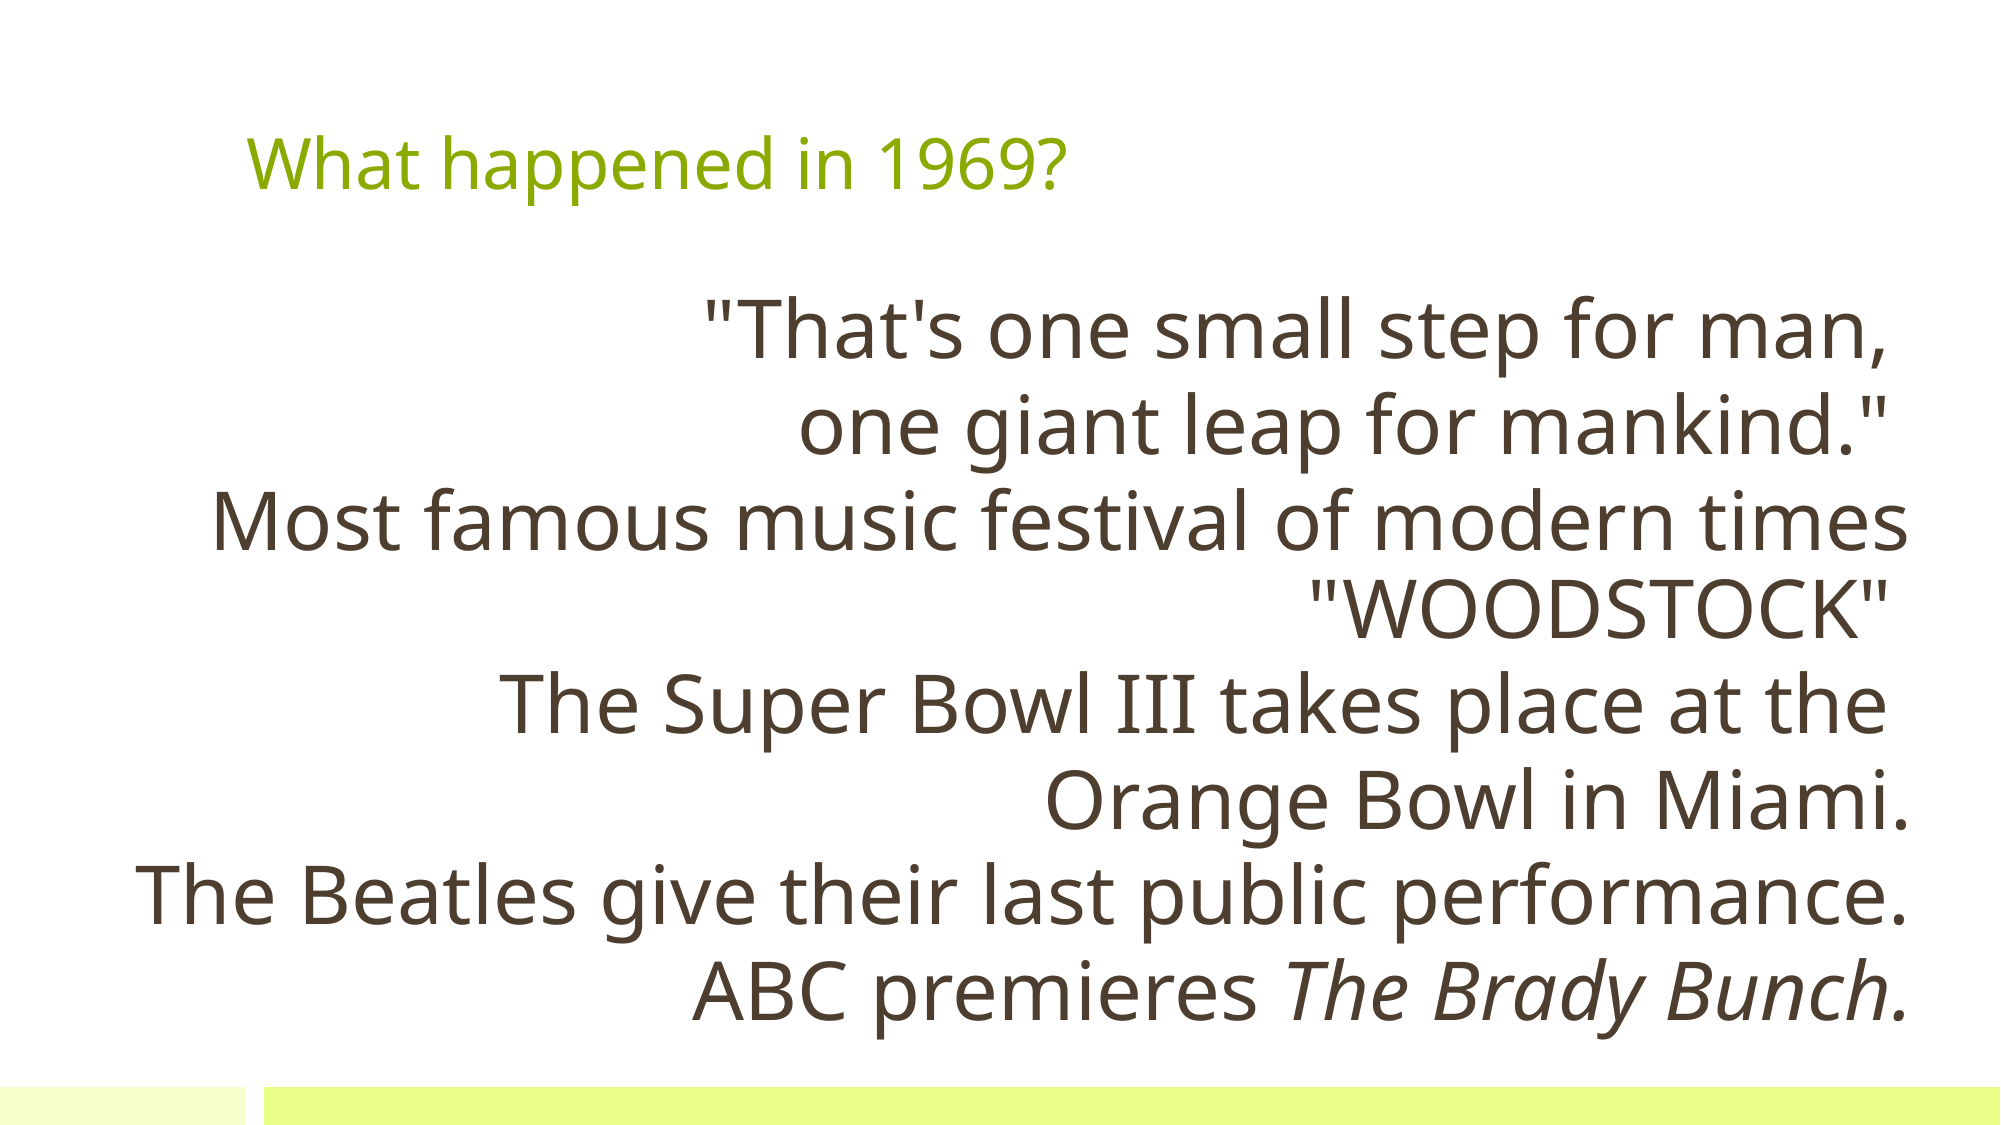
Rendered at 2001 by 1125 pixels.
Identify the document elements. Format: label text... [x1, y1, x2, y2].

list "That's one small step for man, one giant leap for mankind." Most famous music festival of modern times "WOODSTOCK" The Super Bowl III takes place at the Orange Bowl in Miami. The Beatles give their last public performance. ABC premieres The Brady Bunch. [76, 211, 1929, 1083]
title What happened in 1969? [231, 17, 1769, 211]
